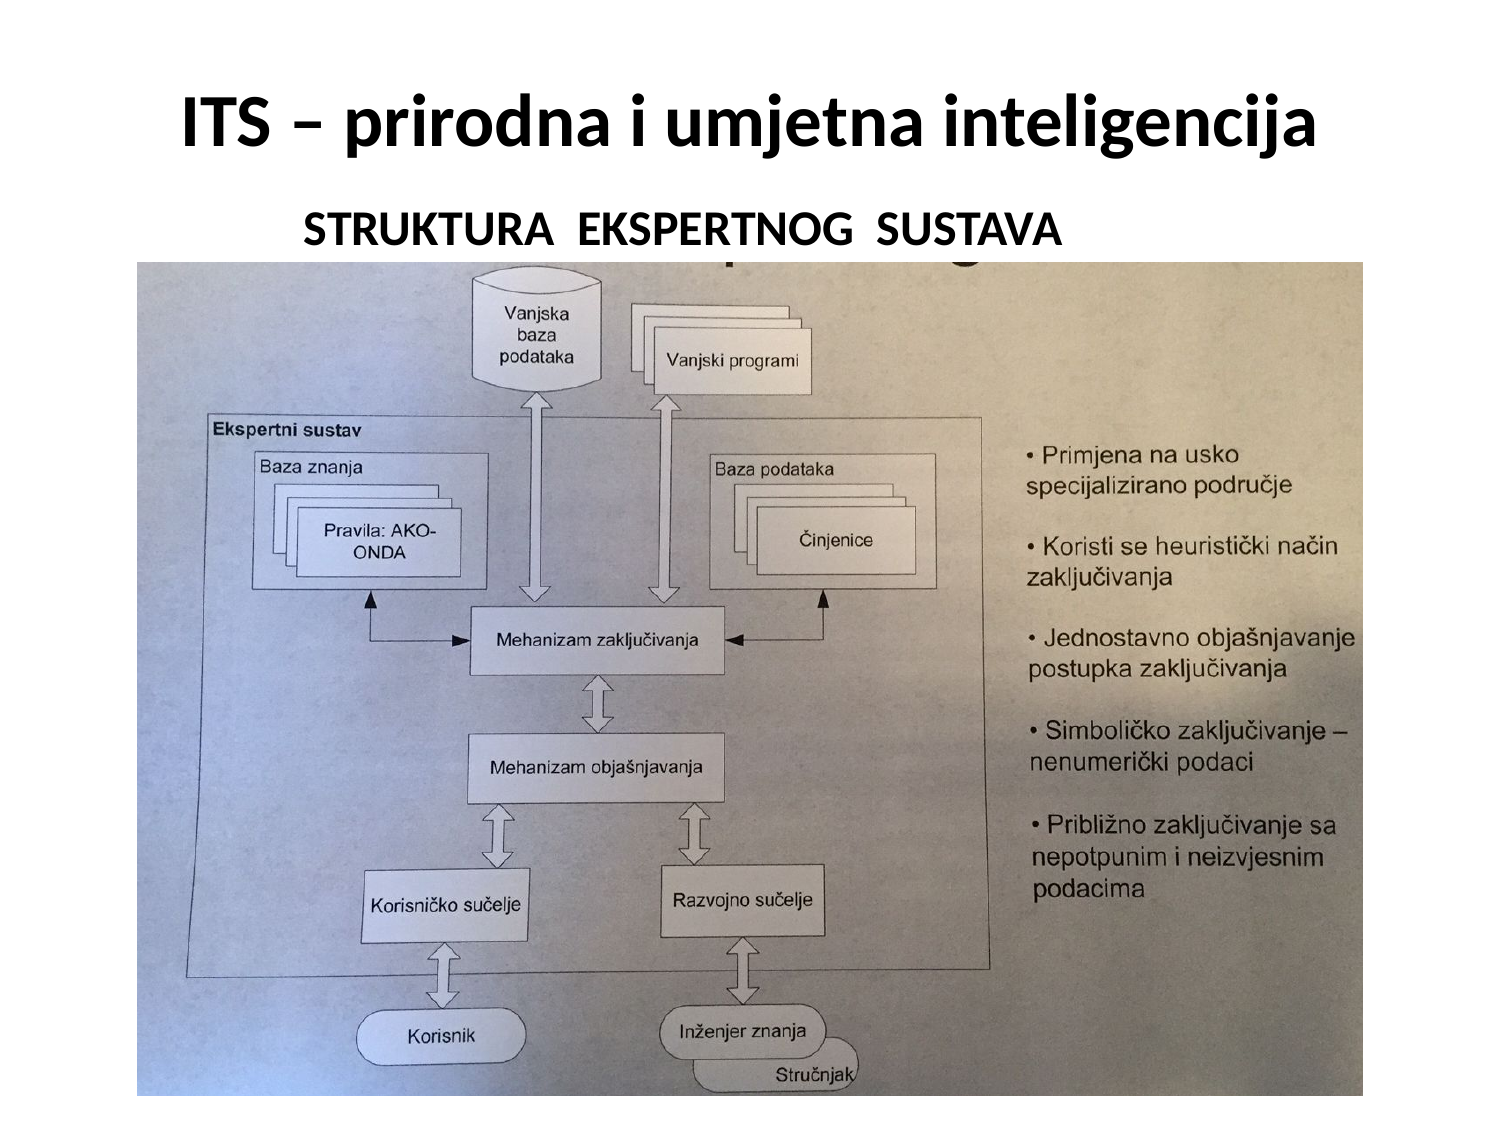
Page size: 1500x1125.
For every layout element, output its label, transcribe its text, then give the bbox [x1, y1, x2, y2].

title ITS – prirodna i umjetna inteligencija [75, 45, 1425, 187]
list STRUKTURA EKSPERTNOG SUSTAVA [75, 187, 1425, 1005]
picture [137, 262, 1363, 1096]
